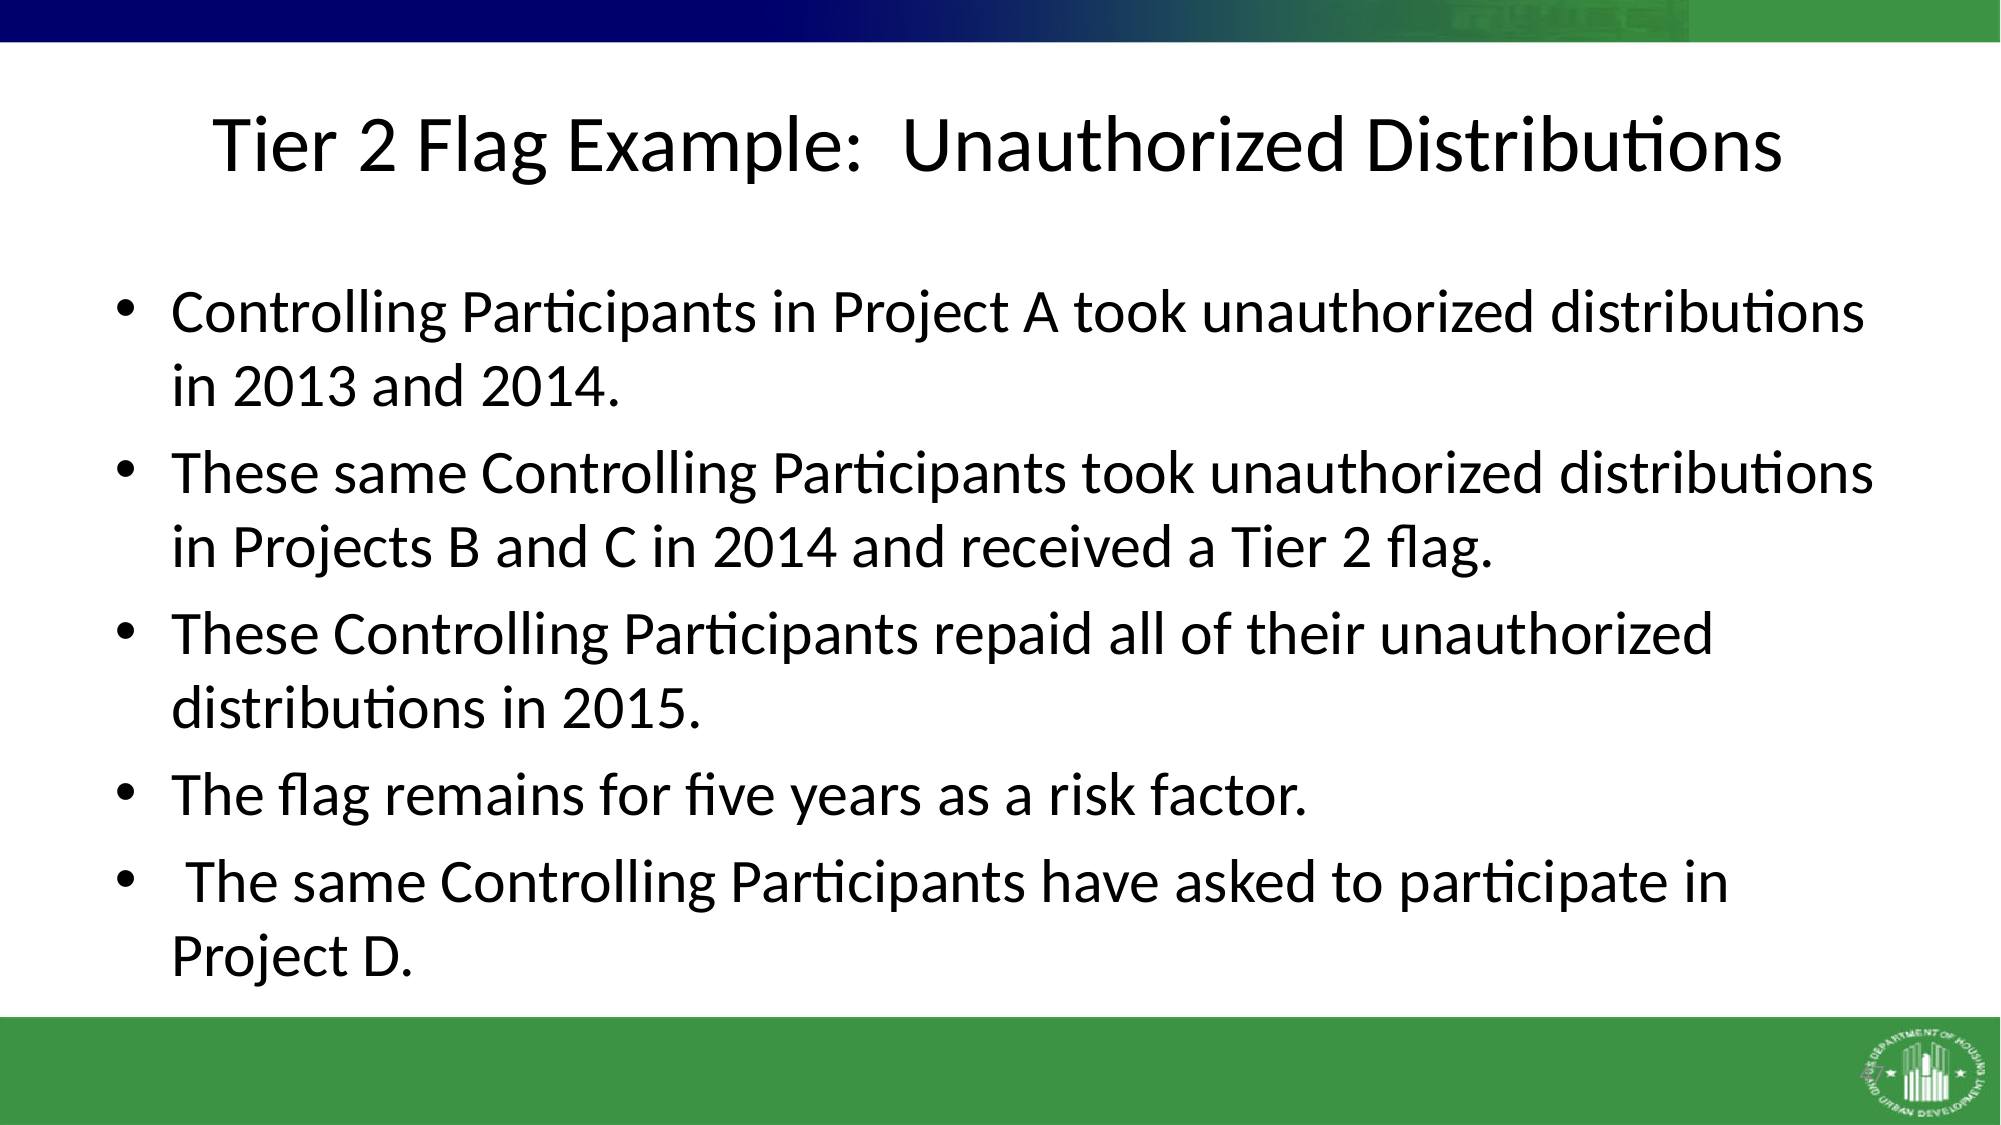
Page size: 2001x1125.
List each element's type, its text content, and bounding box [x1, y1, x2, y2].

picture [0, 0, 2001, 1125]
list Controlling Participants in Project A took unauthorized distributions in 2013 and 2014. These same Controlling Participants took unauthorized distributions in Projects B and C in 2014 and received a Tier 2 flag. These Controlling Participants repaid all of their unauthorized distributions in 2015. The flag remains for five years as a risk factor. The same Controlling Participants have asked to participate in Project D. [99, 262, 1900, 1005]
slide_number 47 [1433, 1042, 1900, 1103]
title Tier 2 Flag Example: Unauthorized Distributions [99, 45, 1900, 233]
